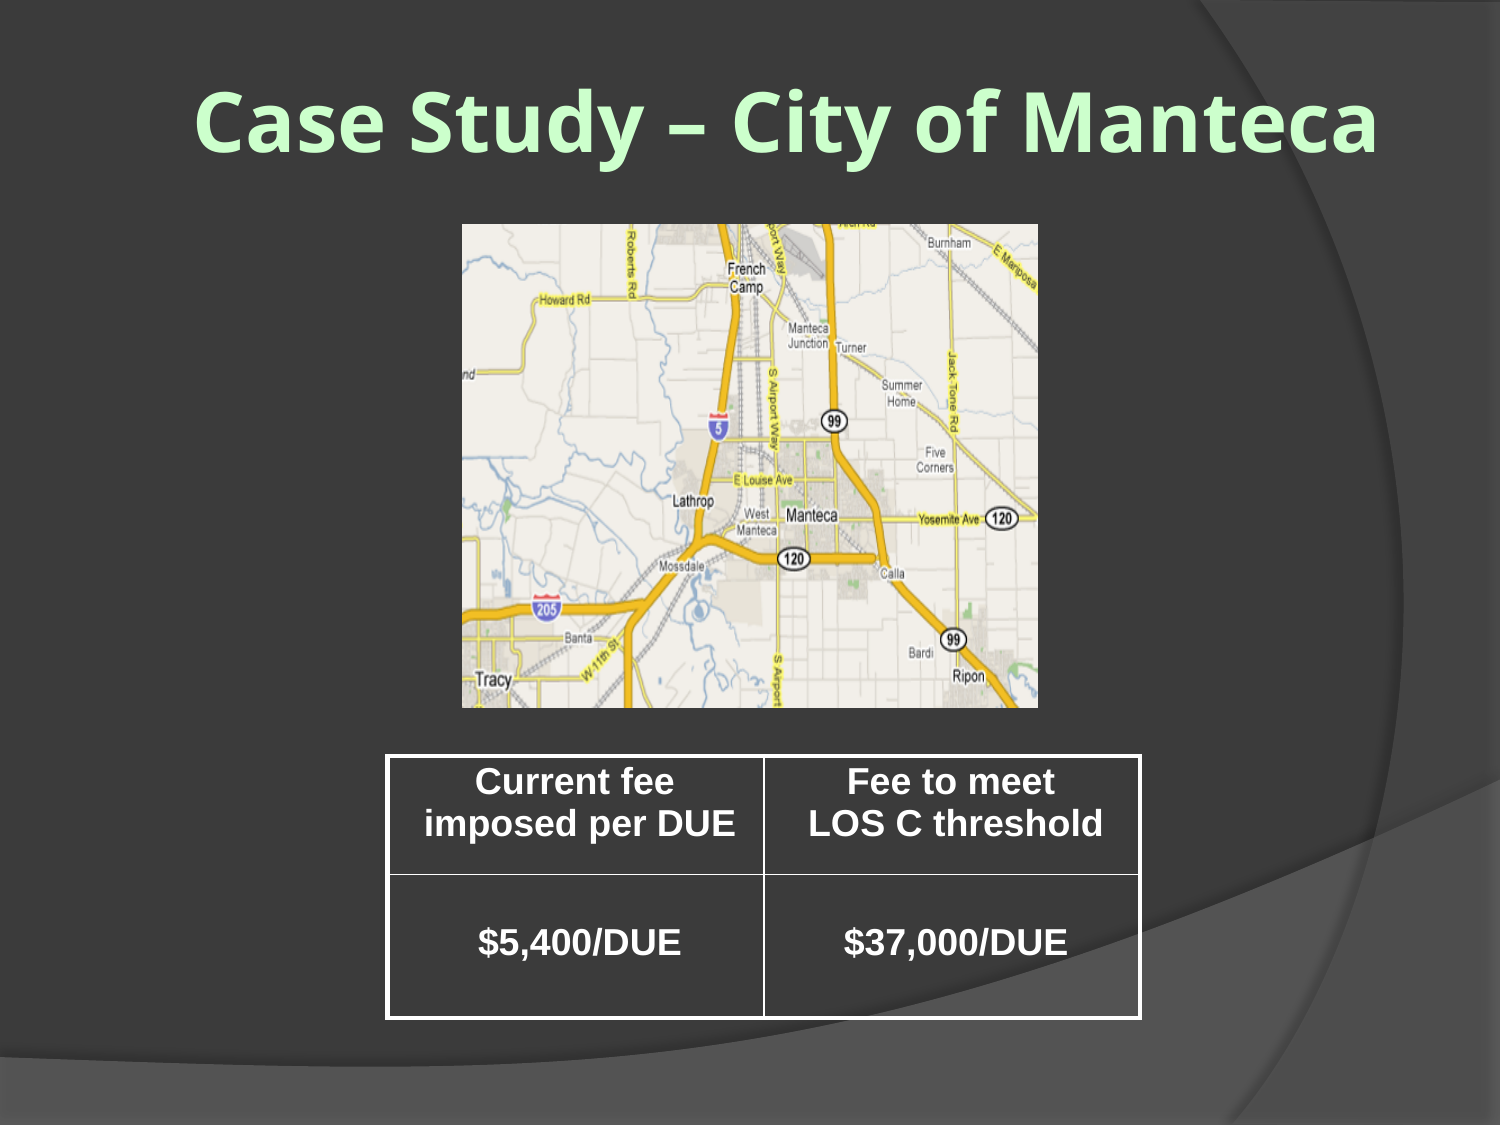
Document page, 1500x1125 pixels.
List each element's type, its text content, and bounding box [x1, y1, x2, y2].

table_header Current fee imposed per DUE [390, 758, 763, 874]
table_cell $5,400/DUE [390, 875, 763, 1016]
title Case Study – City of Manteca [0, 62, 1500, 175]
picture [462, 224, 1038, 708]
table_header Fee to meet LOS C threshold [765, 758, 1138, 874]
table_cell $37,000/DUE [765, 875, 1138, 1016]
